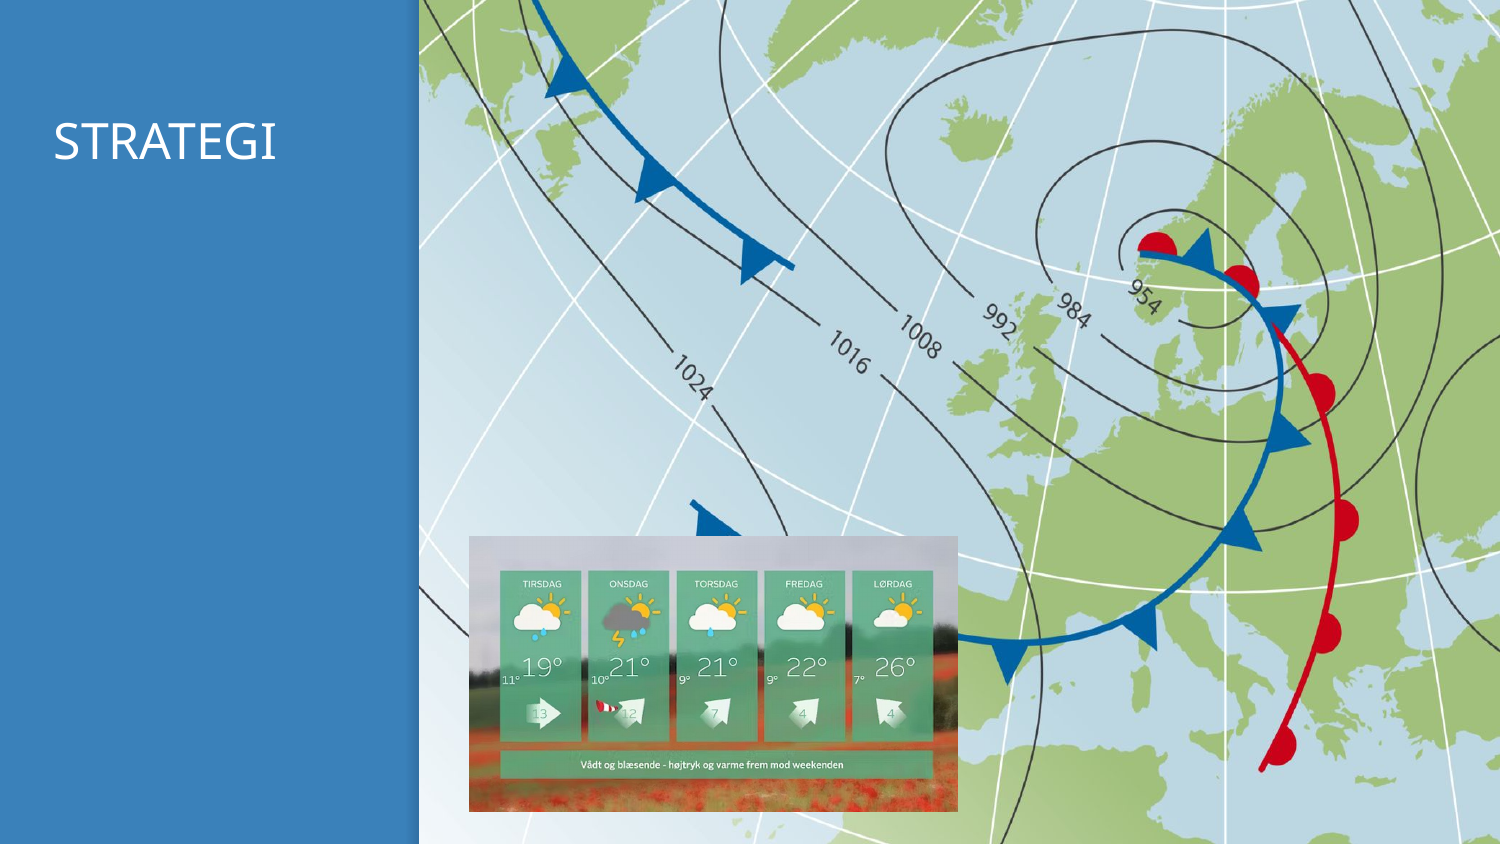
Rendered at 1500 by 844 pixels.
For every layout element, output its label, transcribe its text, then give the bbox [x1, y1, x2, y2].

title STRATEGI [38, 94, 375, 748]
picture [418, 0, 1500, 844]
